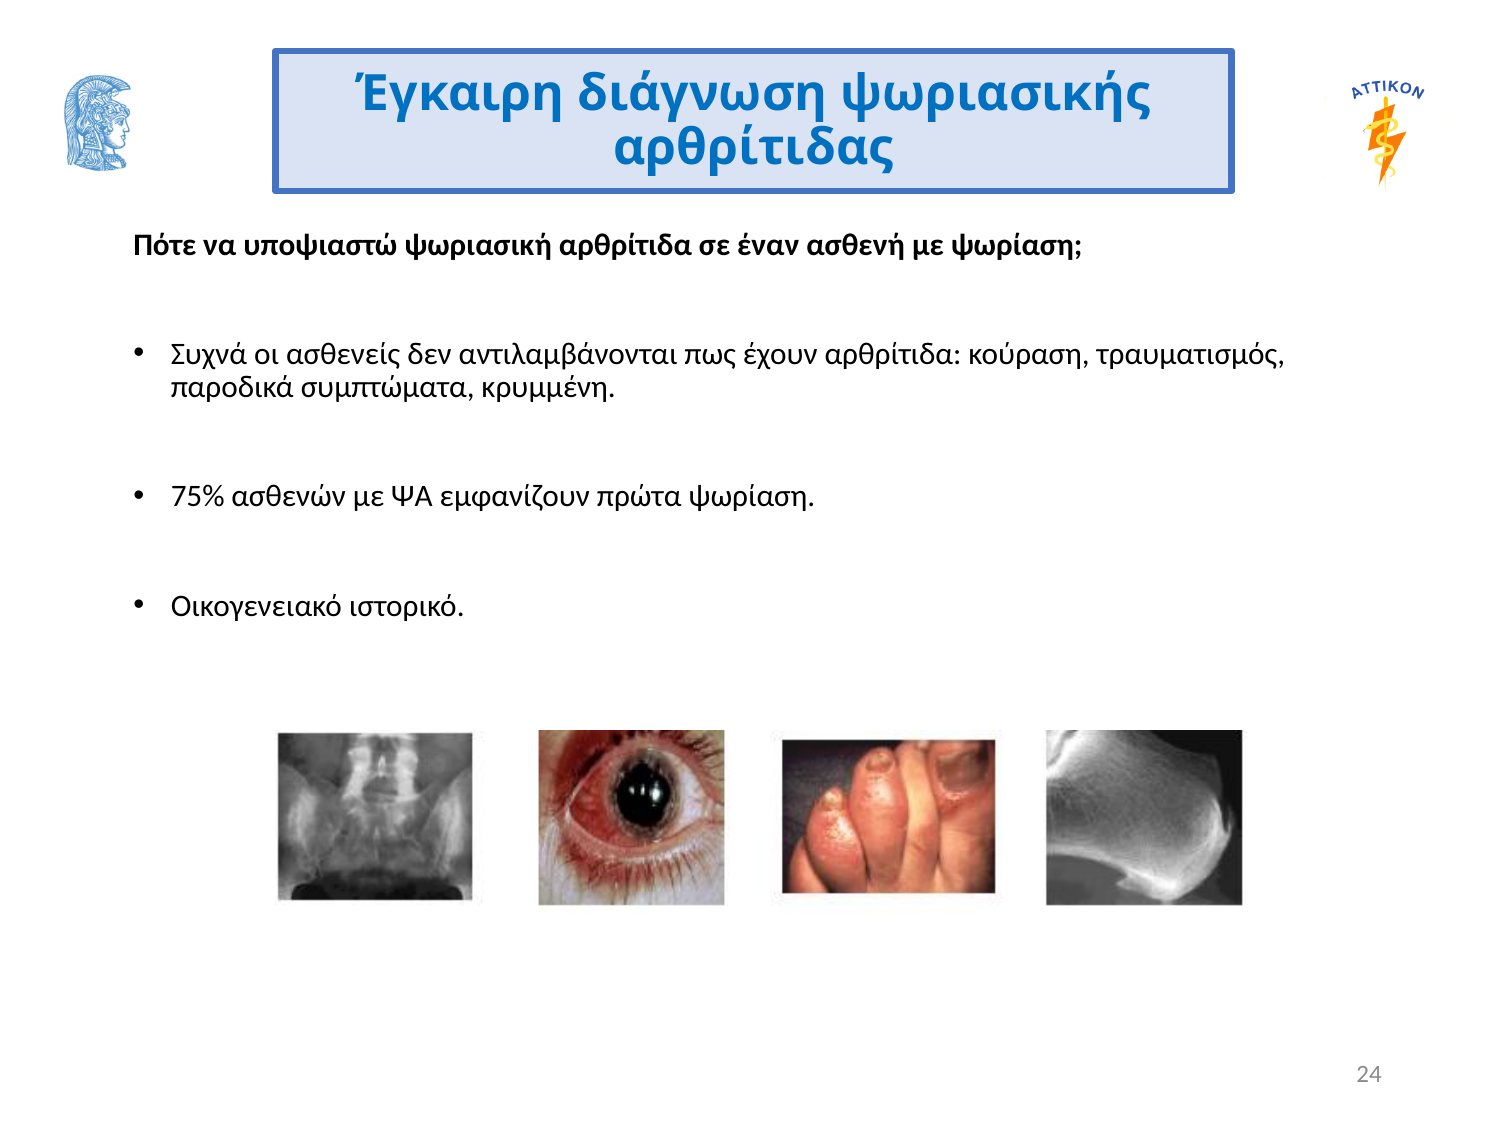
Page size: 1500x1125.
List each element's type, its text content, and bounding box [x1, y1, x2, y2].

title Έγκαιρη διάγνωση ψωριασικής αρθρίτιδας [275, 50, 1232, 192]
slide_number 24 [1059, 1042, 1397, 1103]
list [103, 299, 1397, 1014]
list Πότε να υποψιαστώ ψωριασική αρθρίτιδα σε έναν ασθενή με ψωρίαση; Συχνά οι ασθενείς δεν αντιλαμβάνονται πως έχουν αρθρίτιδα: κούραση, τραυματισμός, παροδικά συμπτώματα, κρυμμένη. 75% ασθενών με ΨΑ εμφανίζουν πρώτα ψωρίαση. Οικογενειακό ιστορικό. [118, 220, 1372, 671]
picture [275, 730, 1251, 914]
picture [1324, 67, 1449, 192]
picture [41, 55, 156, 192]
